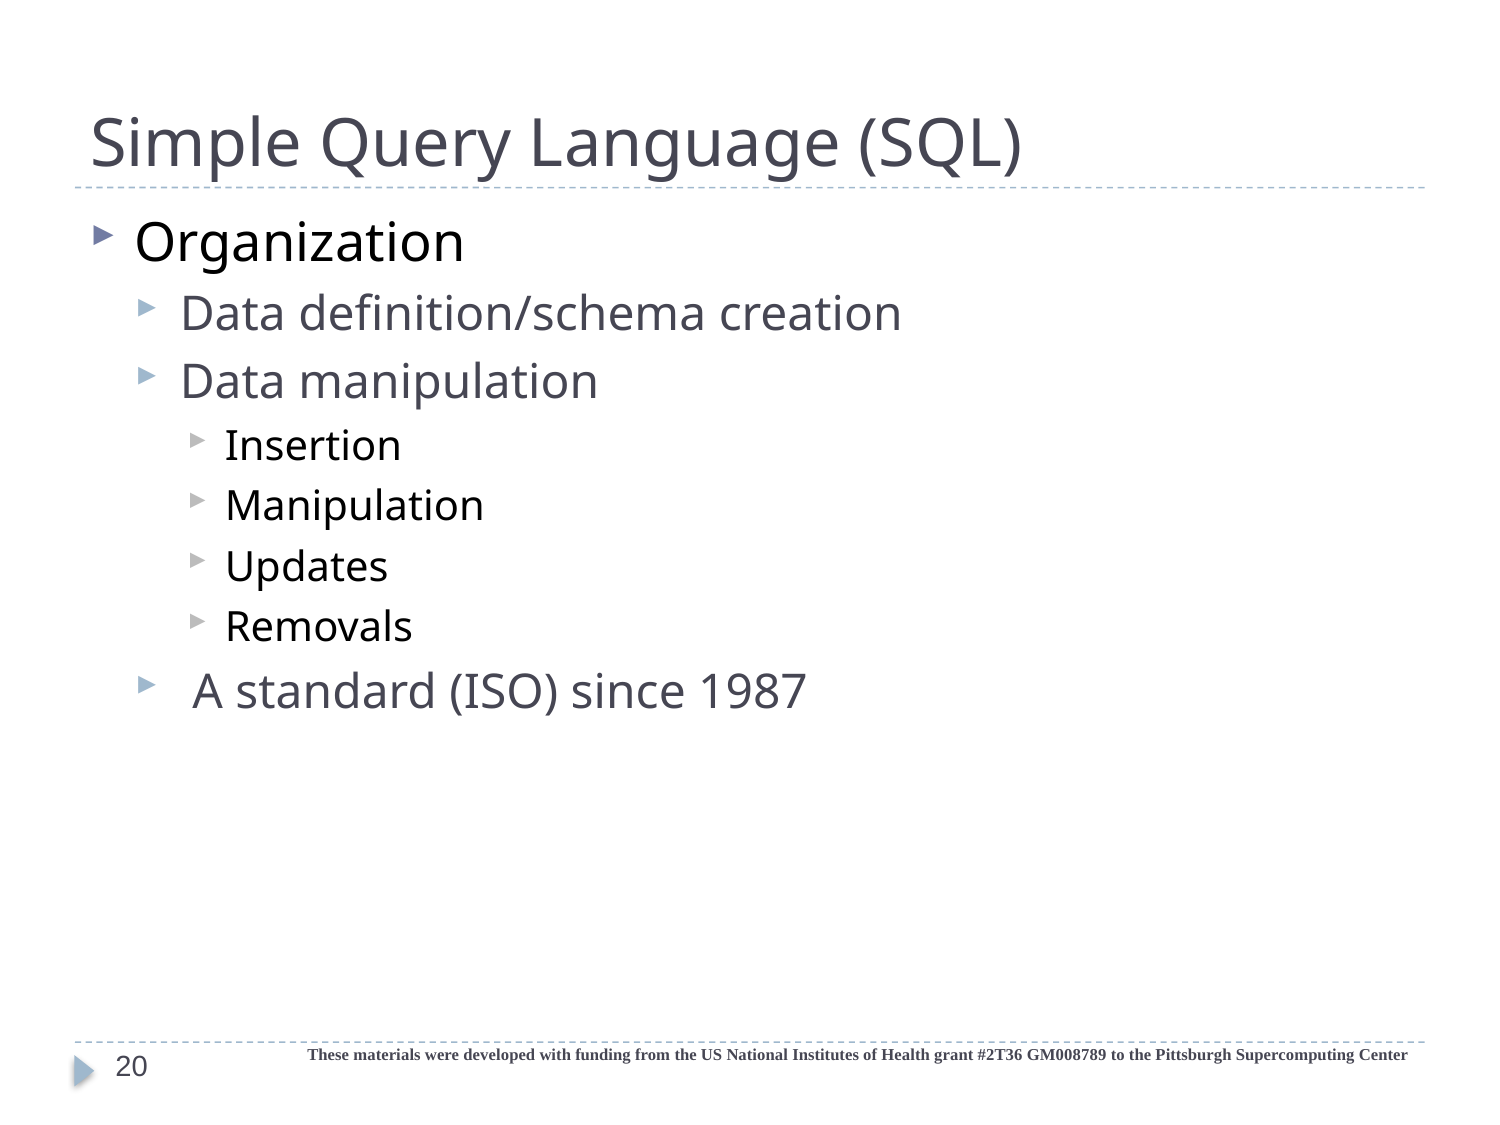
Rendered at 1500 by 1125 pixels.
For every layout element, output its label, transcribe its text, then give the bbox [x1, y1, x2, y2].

list Organization Data definition/schema creation Data manipulation Insertion Manipulation Updates Removals A standard (ISO) since 1987 [74, 199, 1426, 1011]
footer These materials were developed with funding from the US National Institutes of Health grant #2T36 GM008789 to the Pittsburgh Supercomputing Center [235, 1038, 1425, 1099]
title Simple Query Language (SQL) [74, 24, 1426, 188]
slide_number 20 [100, 1042, 426, 1103]
